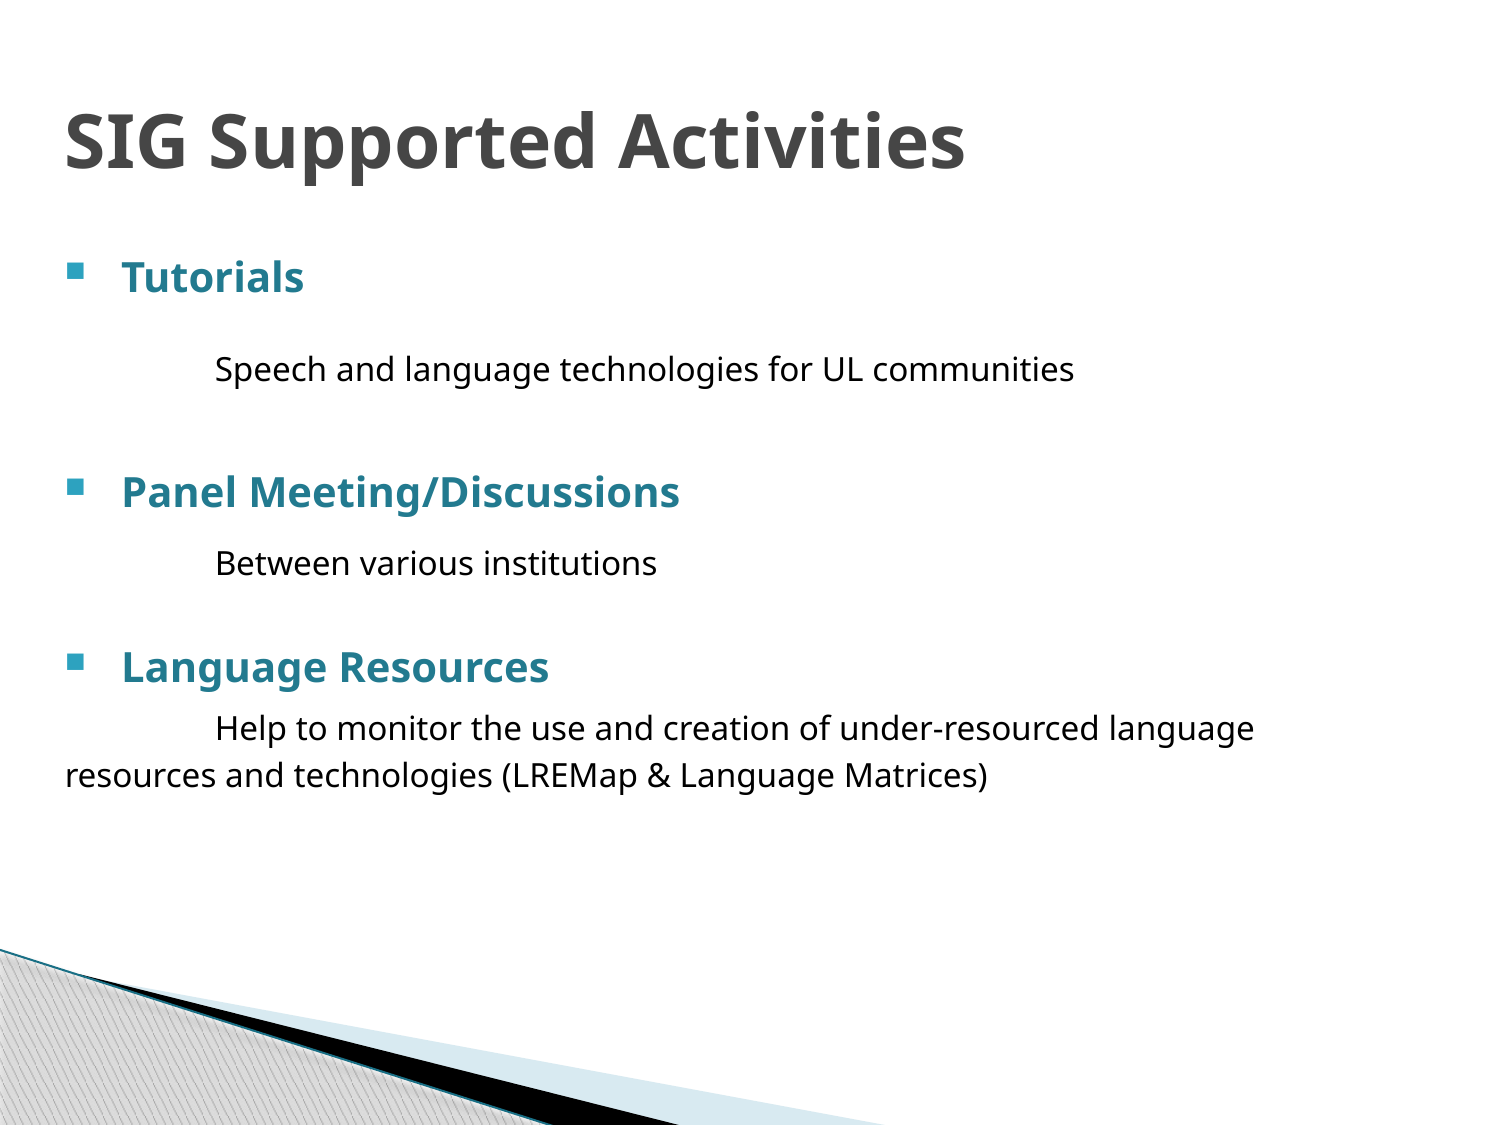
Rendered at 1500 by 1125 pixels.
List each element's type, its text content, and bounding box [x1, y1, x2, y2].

title SIG Supported Activities [50, 45, 1450, 233]
list Tutorials Speech and language technologies for UL communities Panel Meeting/Discussions Between various institutions Language Resources Help to monitor the use and creation of under-resourced language resources and technologies (LREMap & Language Matrices) [50, 243, 1450, 986]
